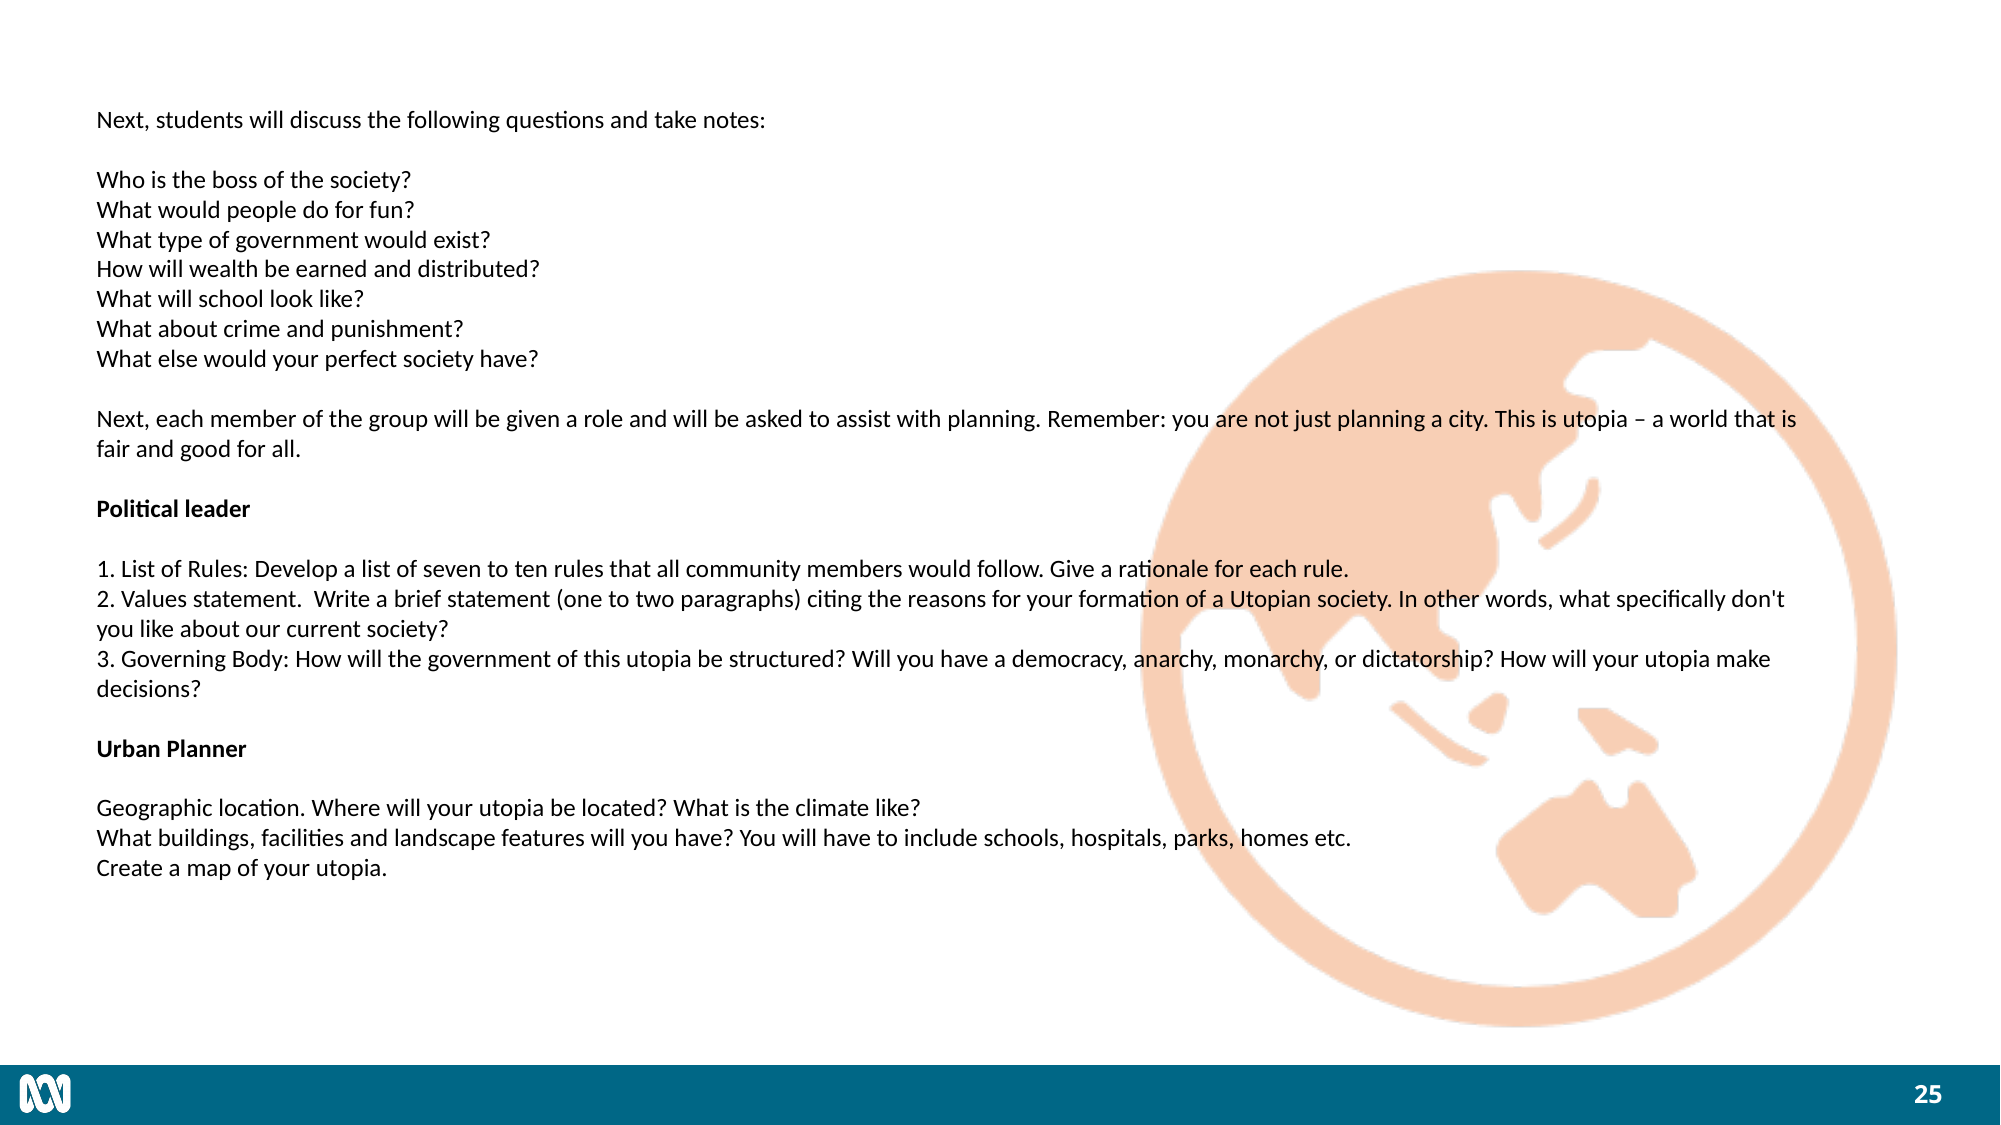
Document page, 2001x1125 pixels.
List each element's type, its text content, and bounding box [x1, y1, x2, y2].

picture [1916, 1086, 1927, 1102]
picture [20, 1075, 53, 1112]
text_box [0, 1064, 1042, 1125]
text_box Next, students will discuss the following questions and take notes: Who is the boss of the society? What would people do for fun? What type of government would exist? How will wealth be earned and distributed? What will school look like? What about crime and punishment? What else would your perfect society have? Next, each member of the group will be given a role and will be asked to assist with planning. Remember: you are not just planning a city. This is utopia – a world that is fair and good for all. Political leader 1. List of Rules: Develop a list of seven to ten rules that all community members would follow. Give a rationale for each rule. 2. Values statement. Write a brief statement (one to two paragraphs) citing the reasons for your formation of a Utopian society. In other words, what specifically don't you like about our current society? 3. Governing Body: How will the government of this utopia be structured? Will you have a democracy, anarchy, monarchy, or dictatorship? How will your utopia make decisions? Urban Planner Geographic location. Where will your utopia be located? What is the climate like? What buildings, facilities and landscape features will you have? You will have to include schools, hospitals, parks, homes etc. Create a map of your utopia. [81, 95, 1818, 920]
picture [1042, 172, 1997, 1064]
picture [37, 1075, 70, 1112]
picture [1930, 1086, 1941, 1103]
